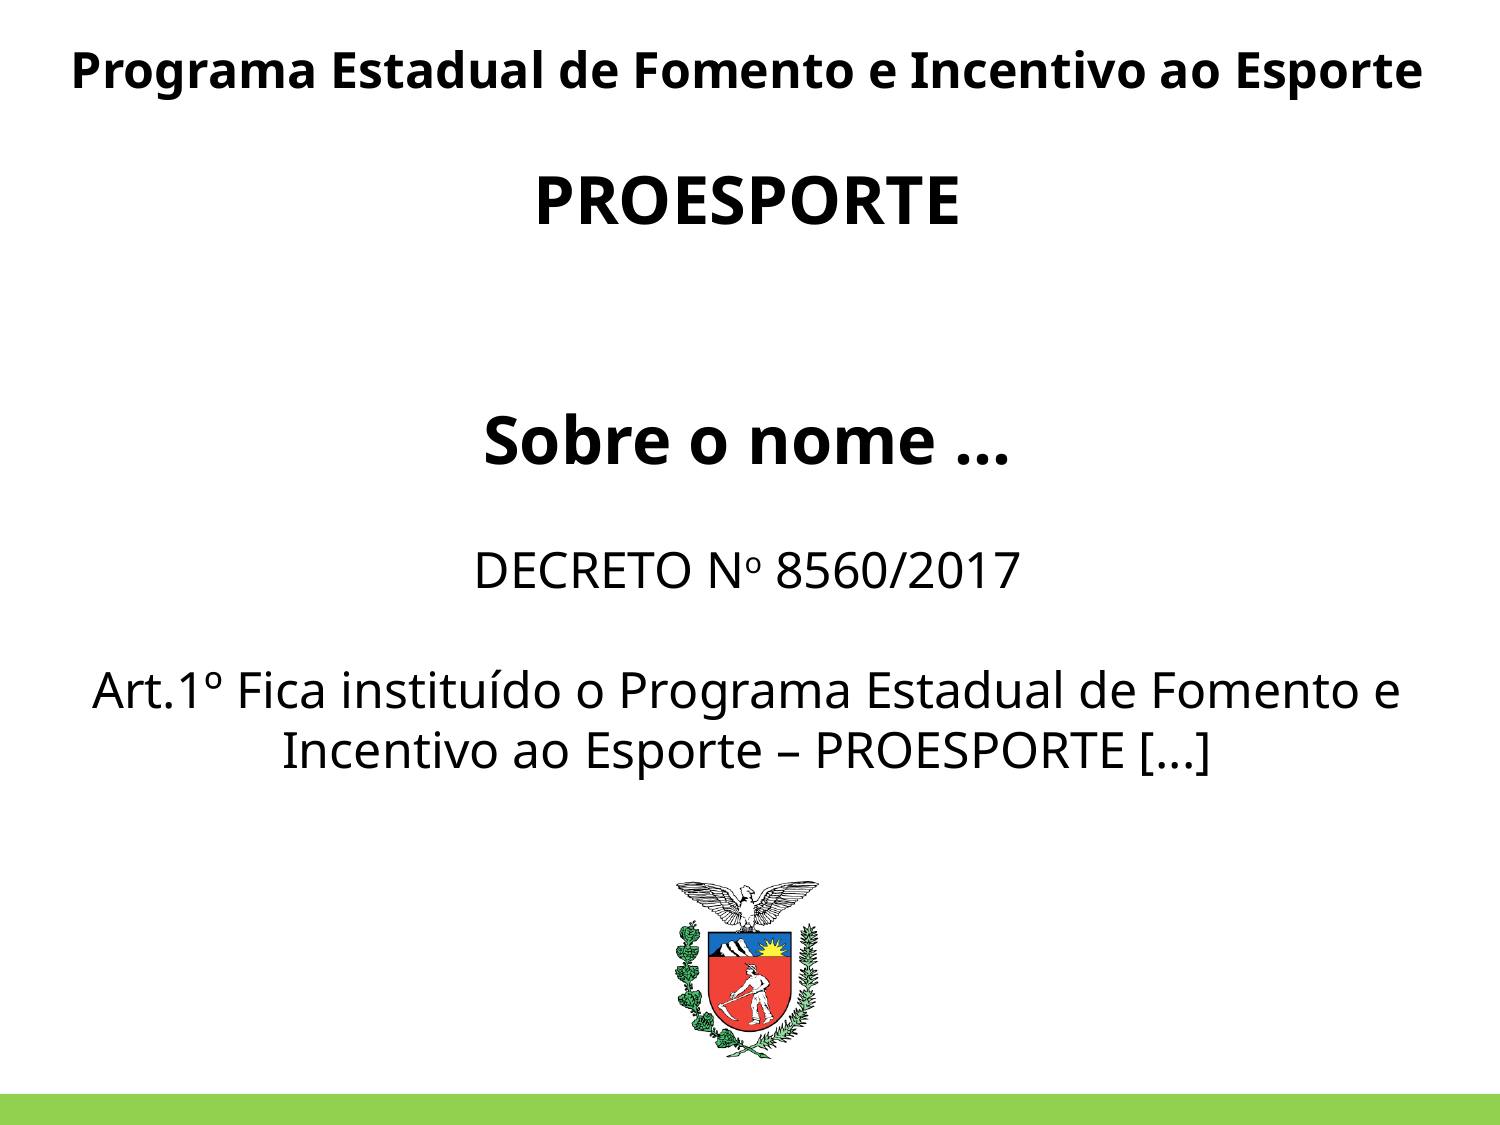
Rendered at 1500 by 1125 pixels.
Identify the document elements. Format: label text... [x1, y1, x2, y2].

text_box Programa Estadual de Fomento e Incentivo ao Esporte PROESPORTE Sobre o nome ... DECRETO No 8560/2017 Art.1º Fica instituído o Programa Estadual de Fomento e Incentivo ao Esporte – PROESPORTE [...] [5, 30, 1490, 786]
picture [674, 881, 820, 1059]
text_box [0, 1092, 1500, 1125]
